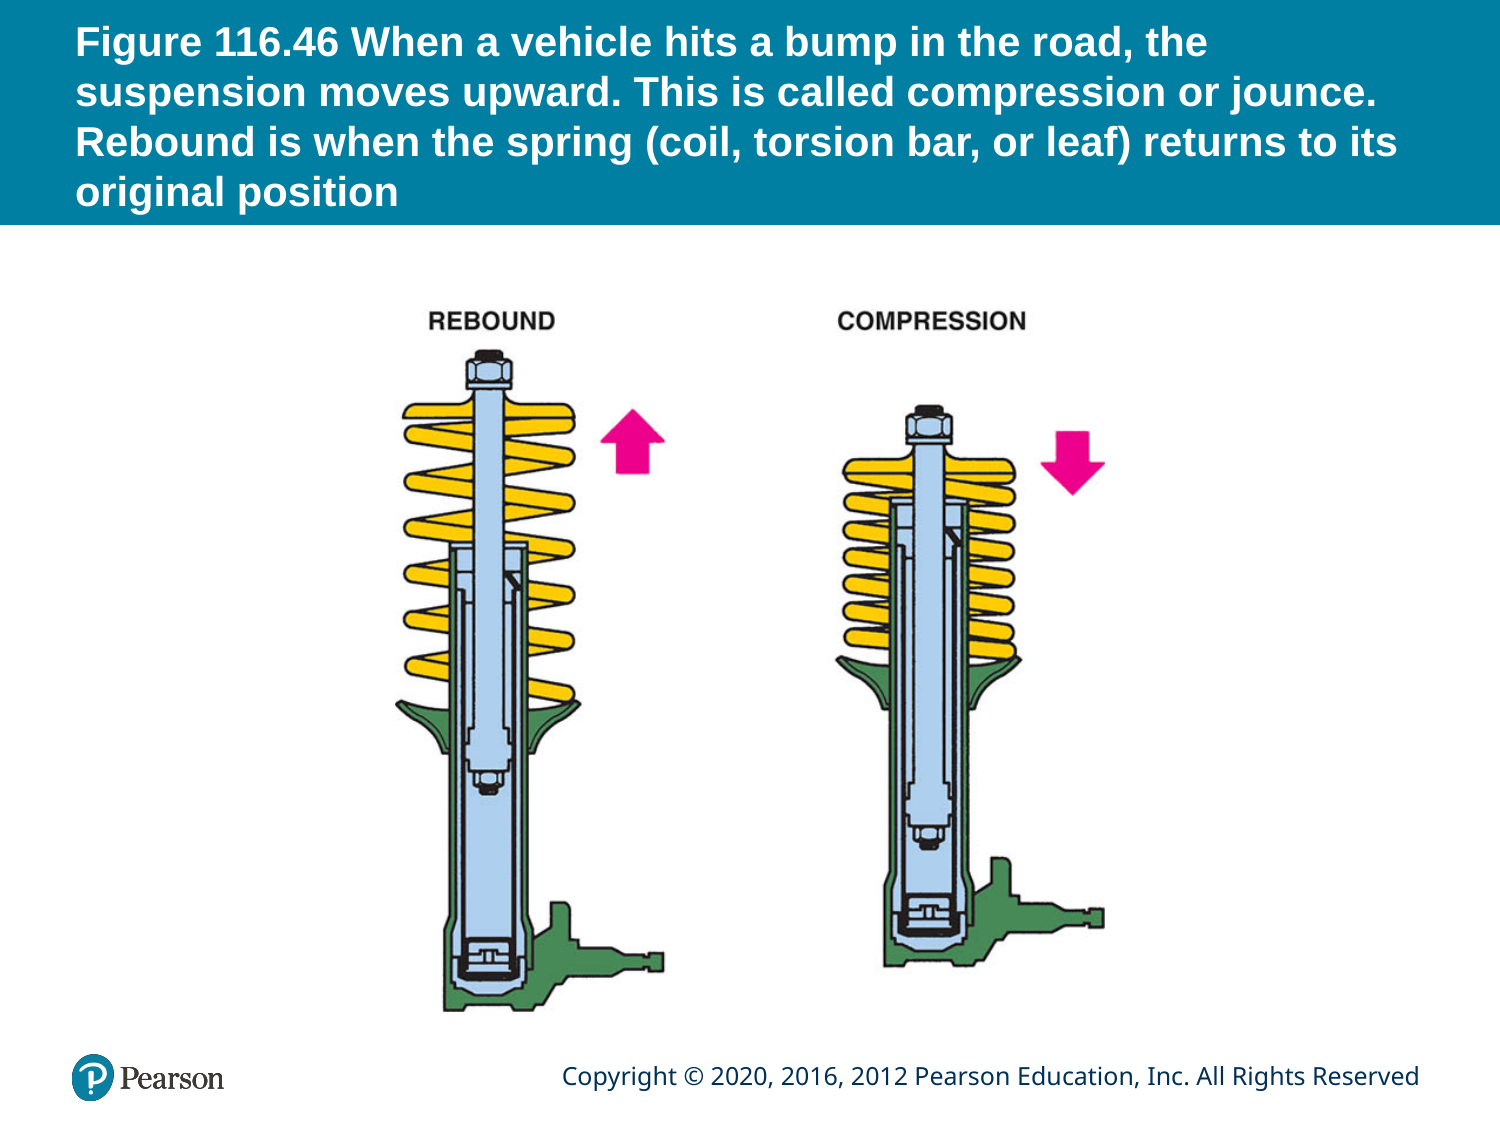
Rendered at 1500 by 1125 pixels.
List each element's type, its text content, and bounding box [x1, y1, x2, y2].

picture [72, 1088, 83, 1101]
picture [621, 26, 626, 35]
picture [975, 26, 980, 35]
picture [352, 28, 358, 35]
picture [72, 1054, 87, 1070]
picture [238, 28, 250, 35]
picture [383, 28, 389, 35]
picture [667, 26, 672, 35]
picture [78, 28, 98, 35]
picture [98, 1054, 224, 1101]
picture [366, 28, 375, 35]
picture [217, 28, 229, 35]
picture [787, 26, 792, 35]
picture [395, 308, 1105, 1012]
picture [319, 28, 336, 35]
picture [1114, 26, 1119, 35]
title Figure 116.46 When a vehicle hits a bump in the road, the suspension moves upward. This is called compression or jounce. Rebound is when the spring (coil, torsion bar, or leaf) returns to its original position [75, 35, 1425, 216]
picture [261, 28, 278, 35]
picture [302, 28, 311, 35]
picture [80, 1063, 106, 1088]
